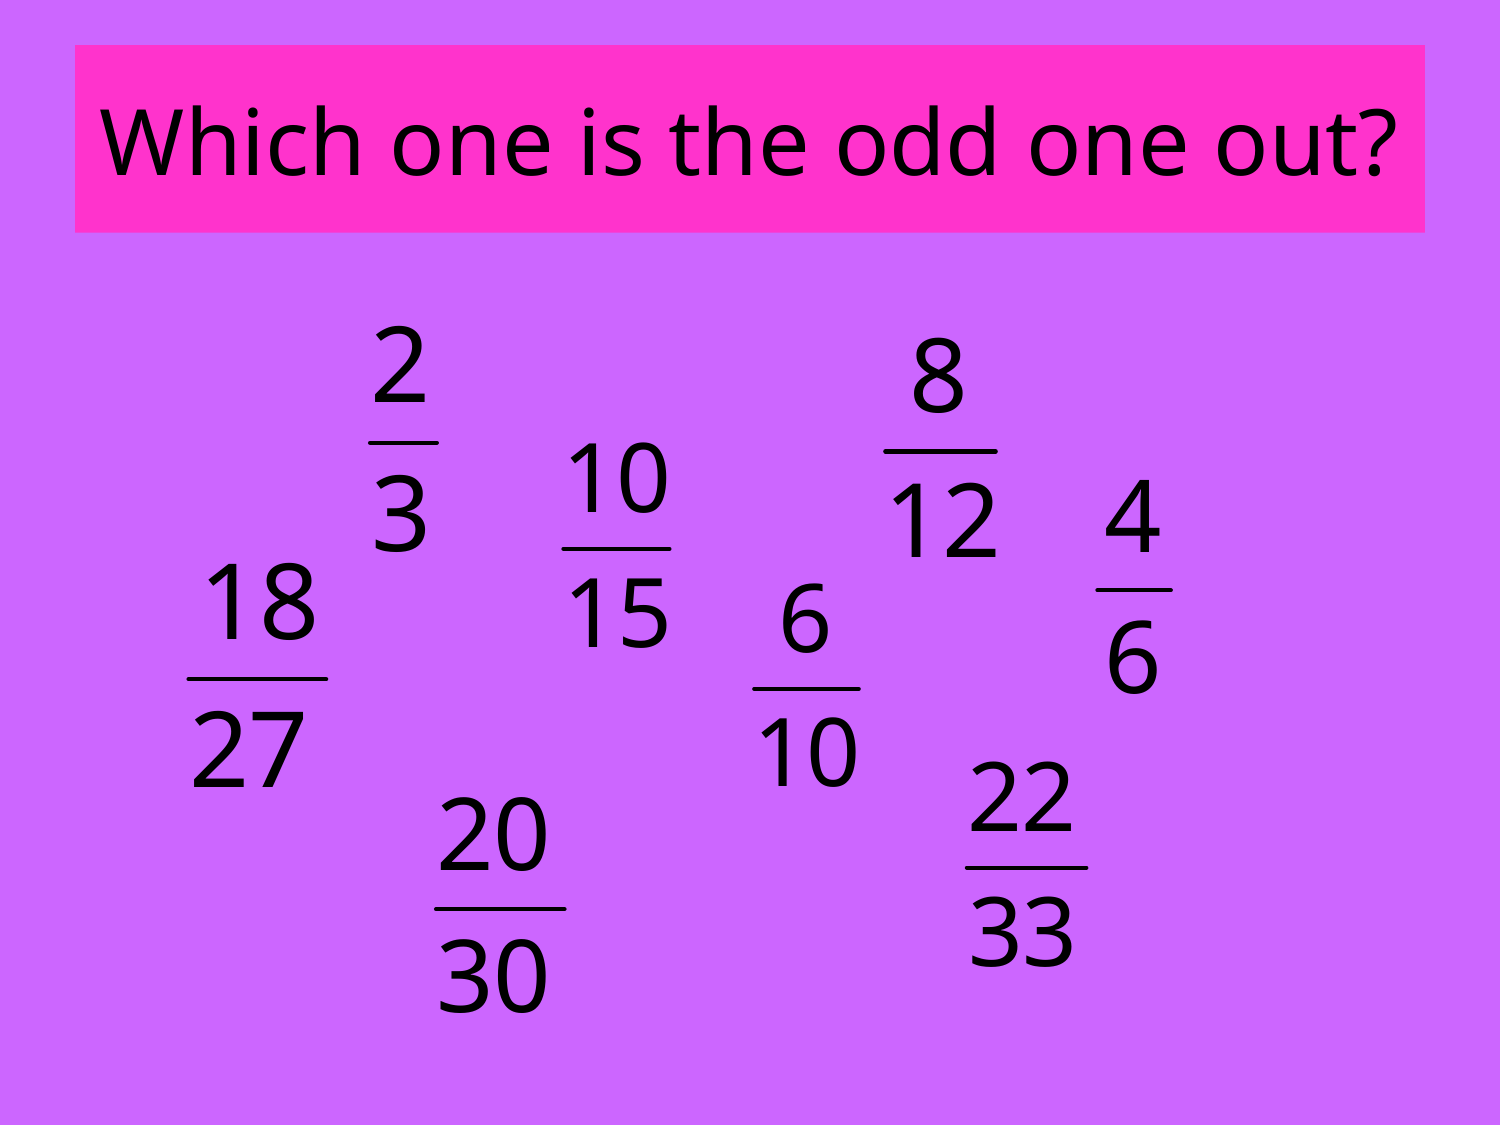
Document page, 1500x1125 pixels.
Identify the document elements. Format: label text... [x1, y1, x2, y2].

title Which one is the odd one out? [74, 44, 1426, 233]
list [1080, 456, 1190, 716]
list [419, 774, 587, 1035]
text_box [170, 538, 347, 811]
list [352, 302, 458, 575]
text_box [547, 420, 692, 669]
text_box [738, 562, 881, 808]
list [950, 739, 1103, 988]
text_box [868, 314, 1014, 580]
